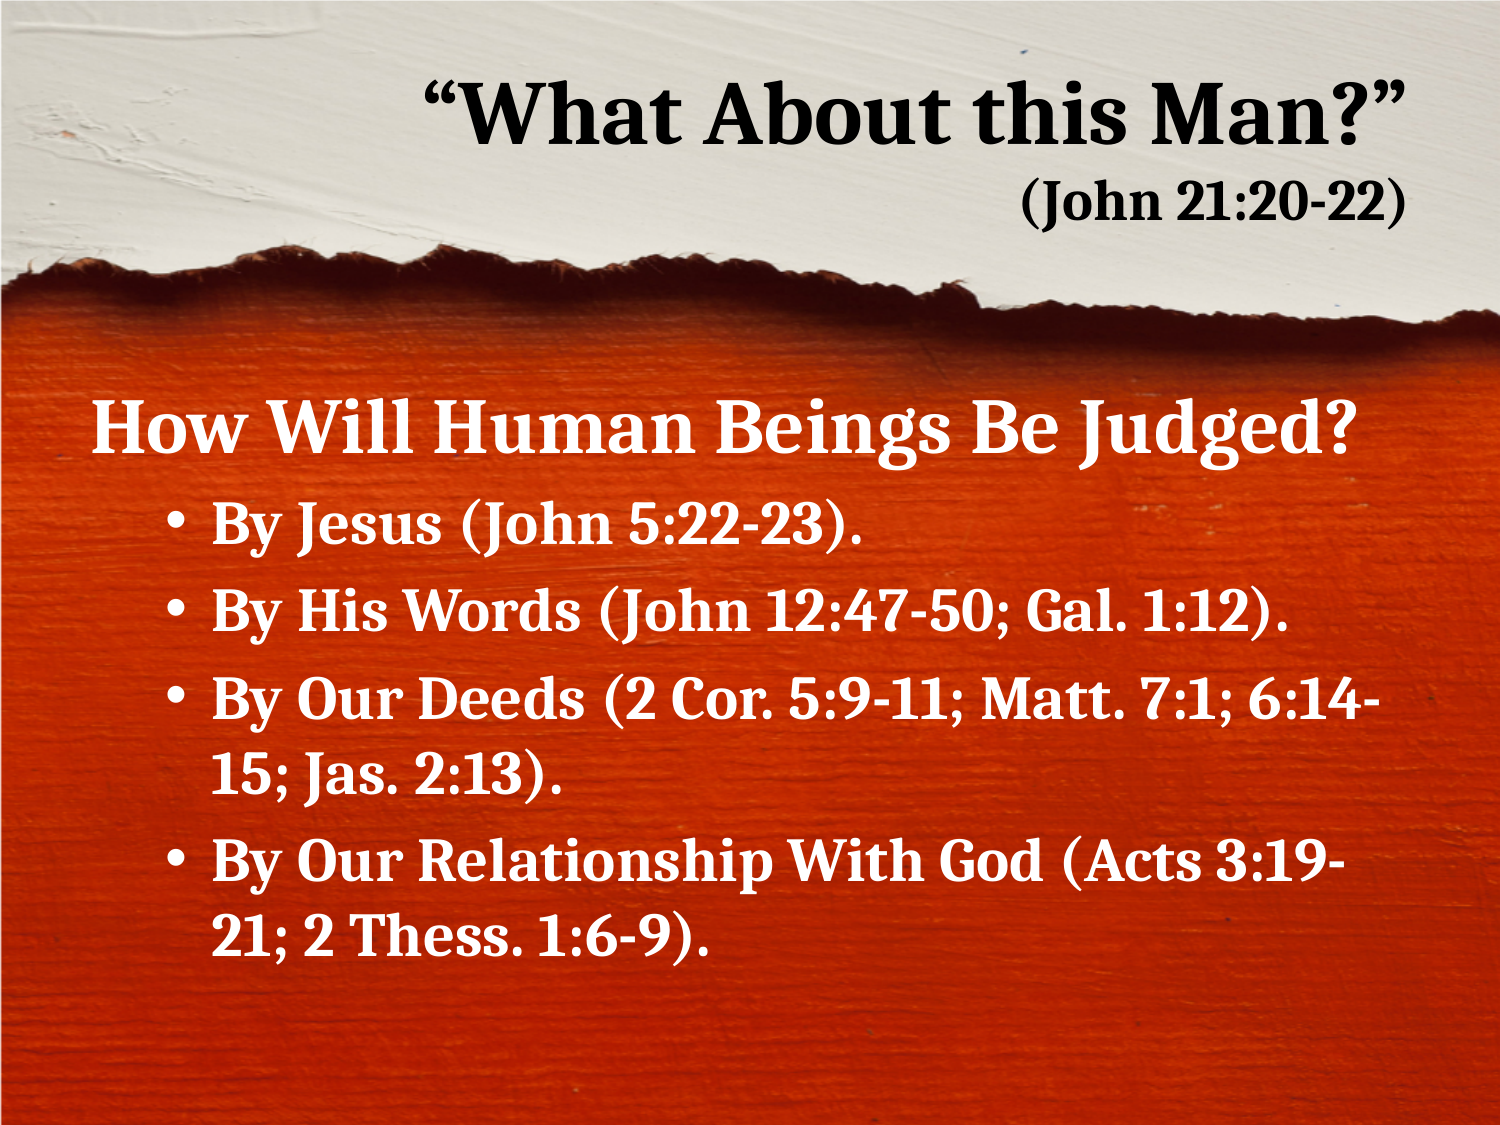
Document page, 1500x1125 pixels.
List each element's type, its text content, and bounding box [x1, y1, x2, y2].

list How Will Human Beings Be Judged? By Jesus (John 5:22-23). By His Words (John 12:47-50; Gal. 1:12). By Our Deeds (2 Cor. 5:9-11; Matt. 7:1; 6:14-15; Jas. 2:13). By Our Relationship With God (Acts 3:19-21; 2 Thess. 1:6-9). [75, 366, 1425, 1091]
picture [2, 2, 1500, 1125]
title “What About this Man?” (John 21:20-22) [75, 45, 1425, 233]
